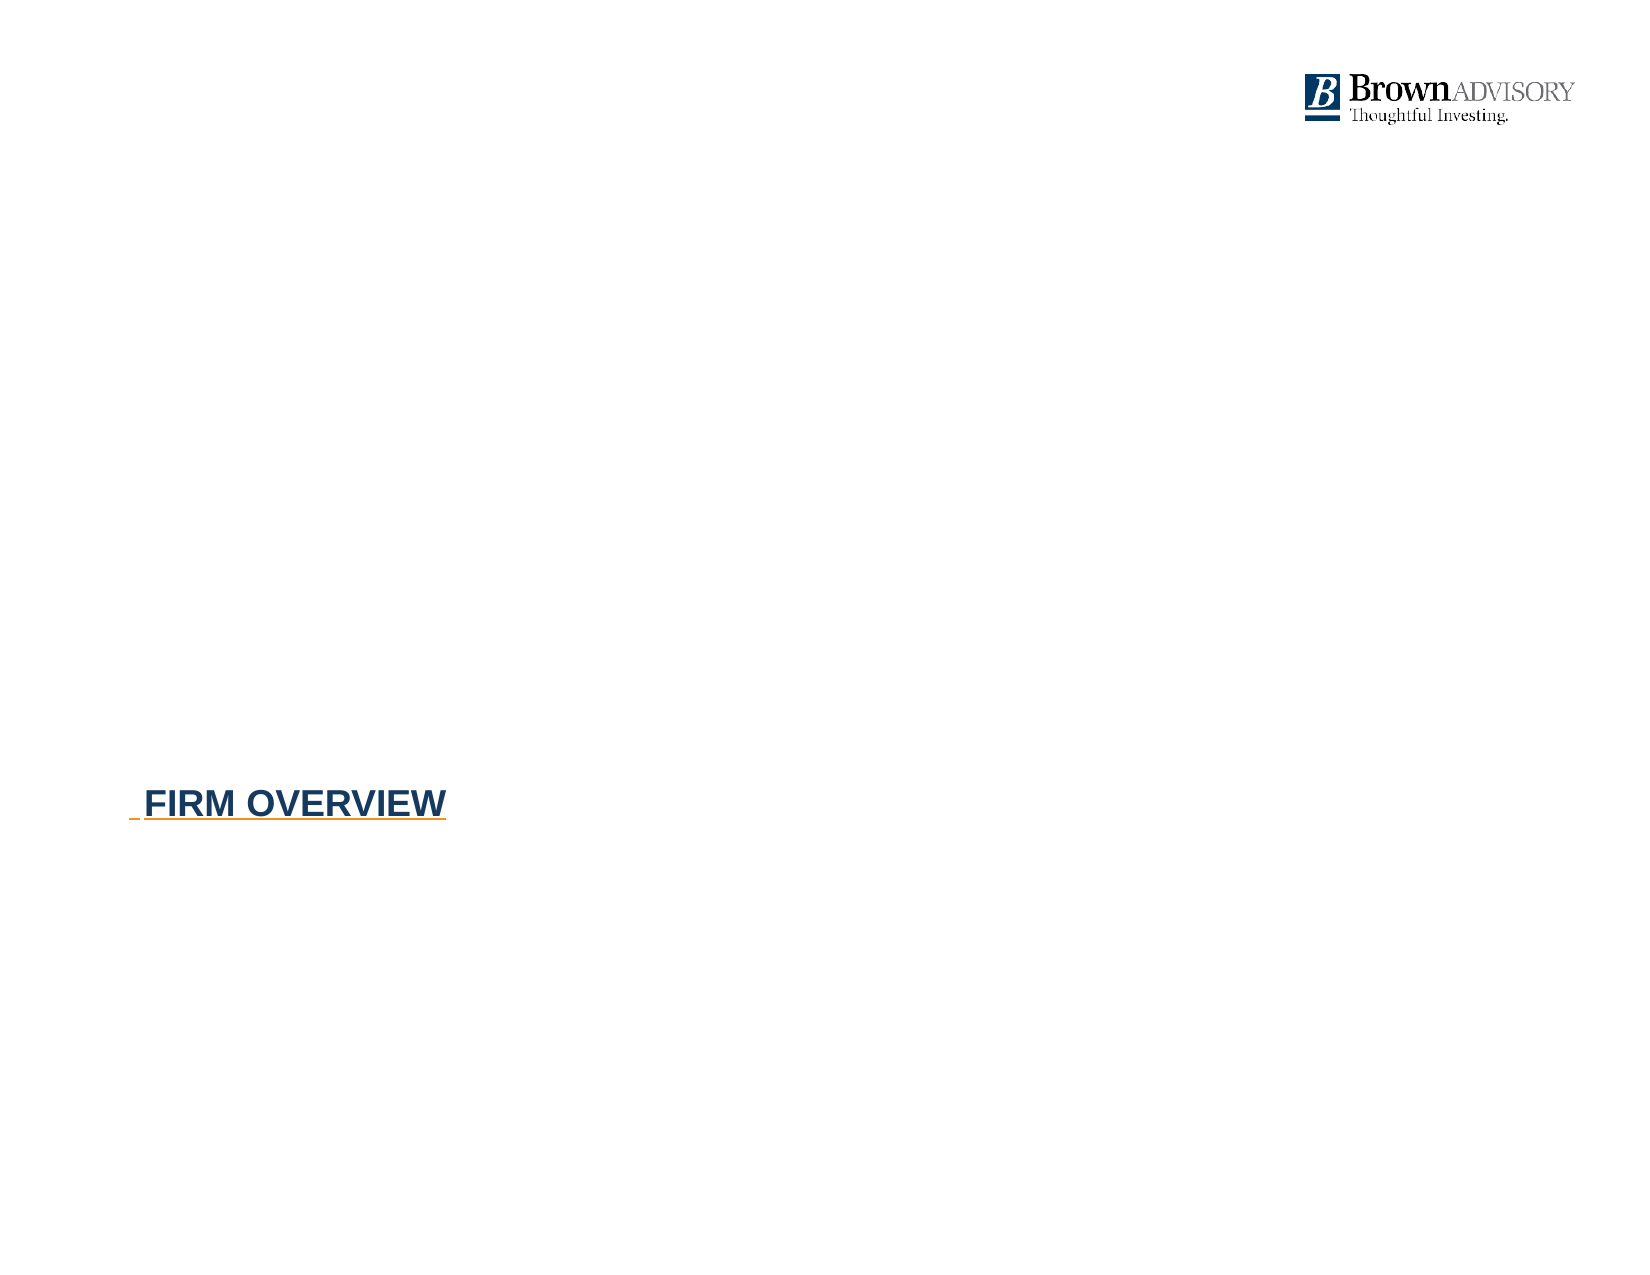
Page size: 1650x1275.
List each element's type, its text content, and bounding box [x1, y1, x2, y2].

picture [1305, 74, 1575, 125]
text_box FIRM OVERVIEW [127, 776, 1017, 824]
